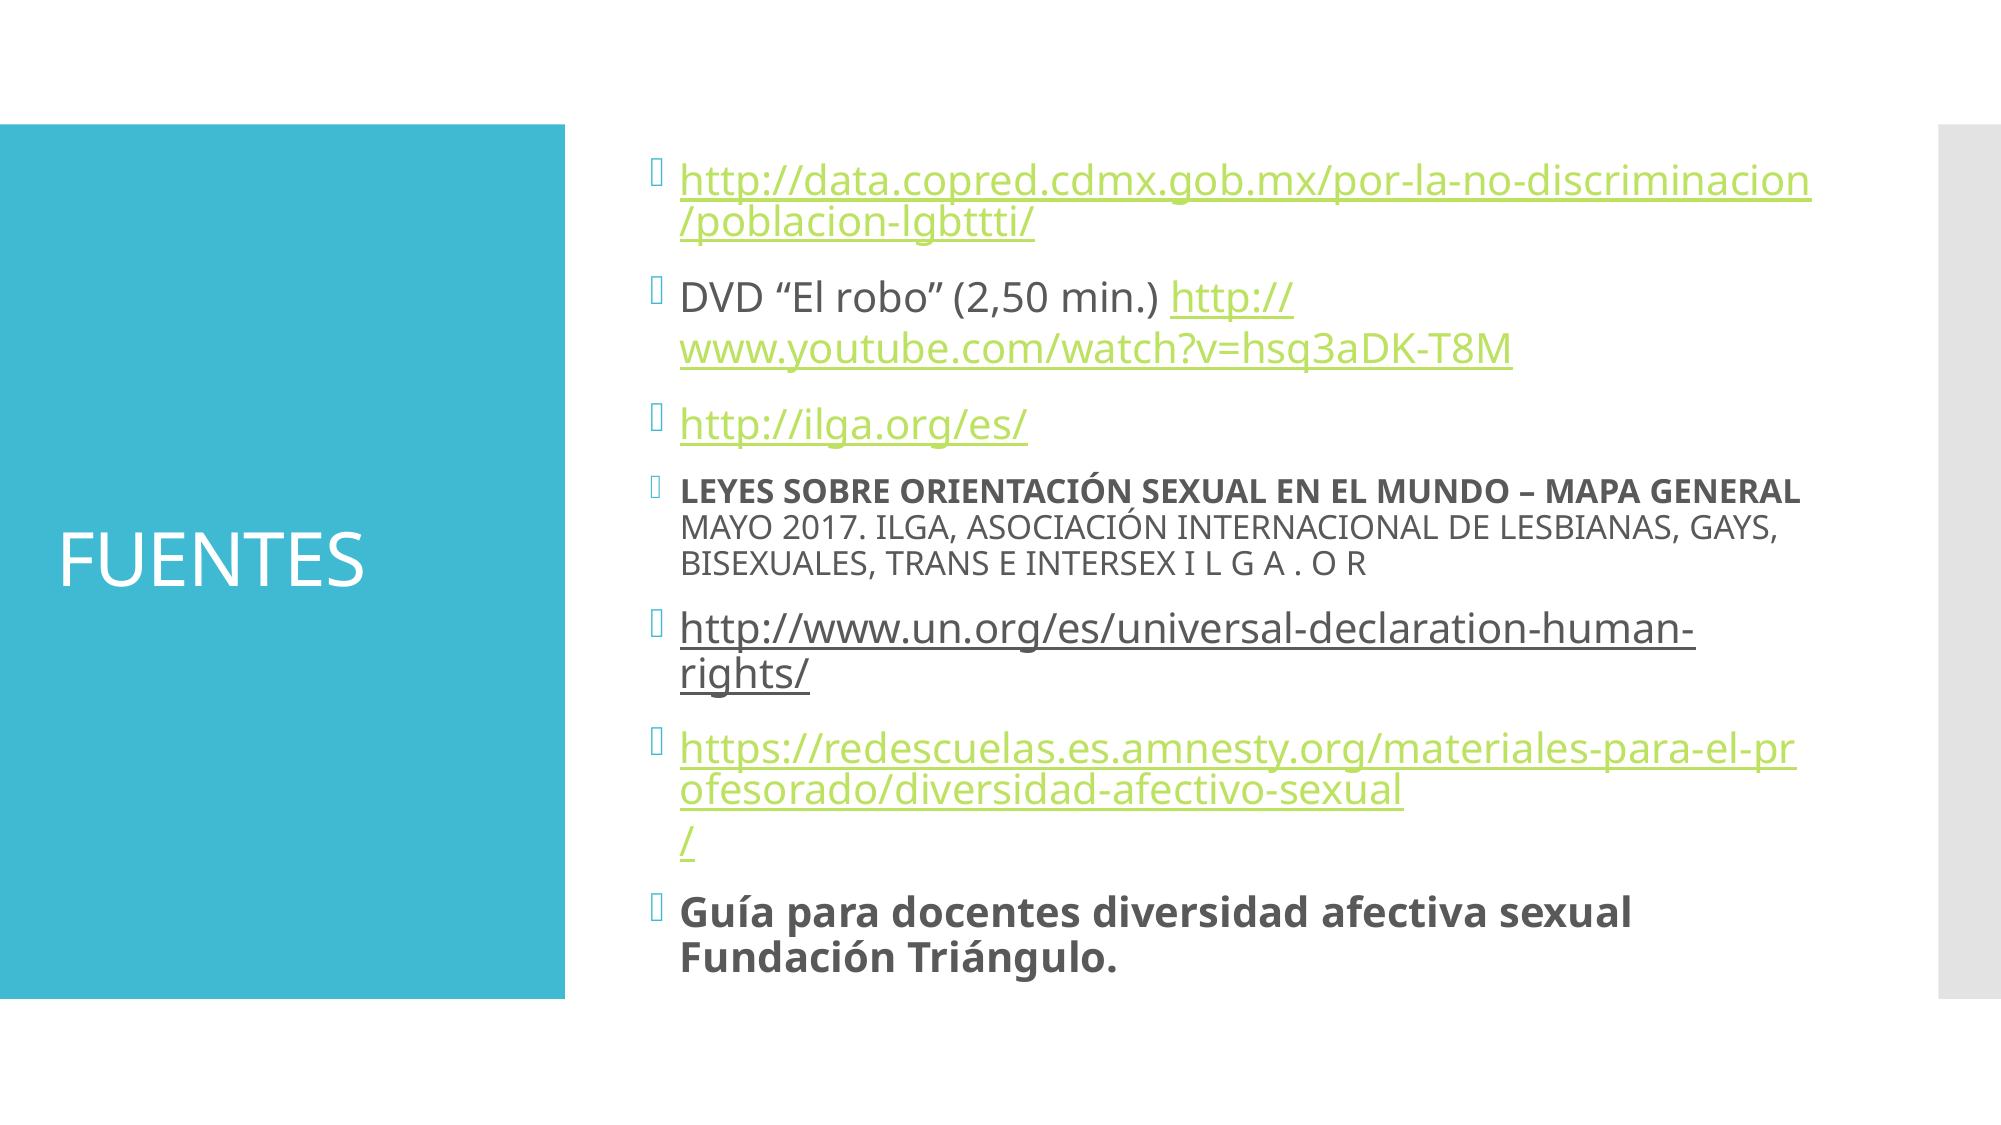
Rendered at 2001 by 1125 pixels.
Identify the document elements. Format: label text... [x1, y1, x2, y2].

list http://data.copred.cdmx.gob.mx/por-la-no-discriminacion/poblacion-lgbttti/ DVD “El robo” (2,50 min.) http://www.youtube.com/watch?v=hsq3aDK-T8M http://ilga.org/es/ LEYES SOBRE ORIENTACIÓN SEXUAL EN EL MUNDO – MAPA GENERAL MAYO 2017. ILGA, ASOCIACIÓN INTERNACIONAL DE LESBIANAS, GAYS, BISEXUALES, TRANS E INTERSEX I L G A . O R http://www.un.org/es/universal-declaration-human-rights/ https://redescuelas.es.amnesty.org/materiales-para-el-profesorado/diversidad-afectivo-sexual/ Guía para docentes diversidad afectiva sexual Fundación Triángulo. [634, 141, 1835, 982]
title FUENTES [41, 184, 525, 940]
